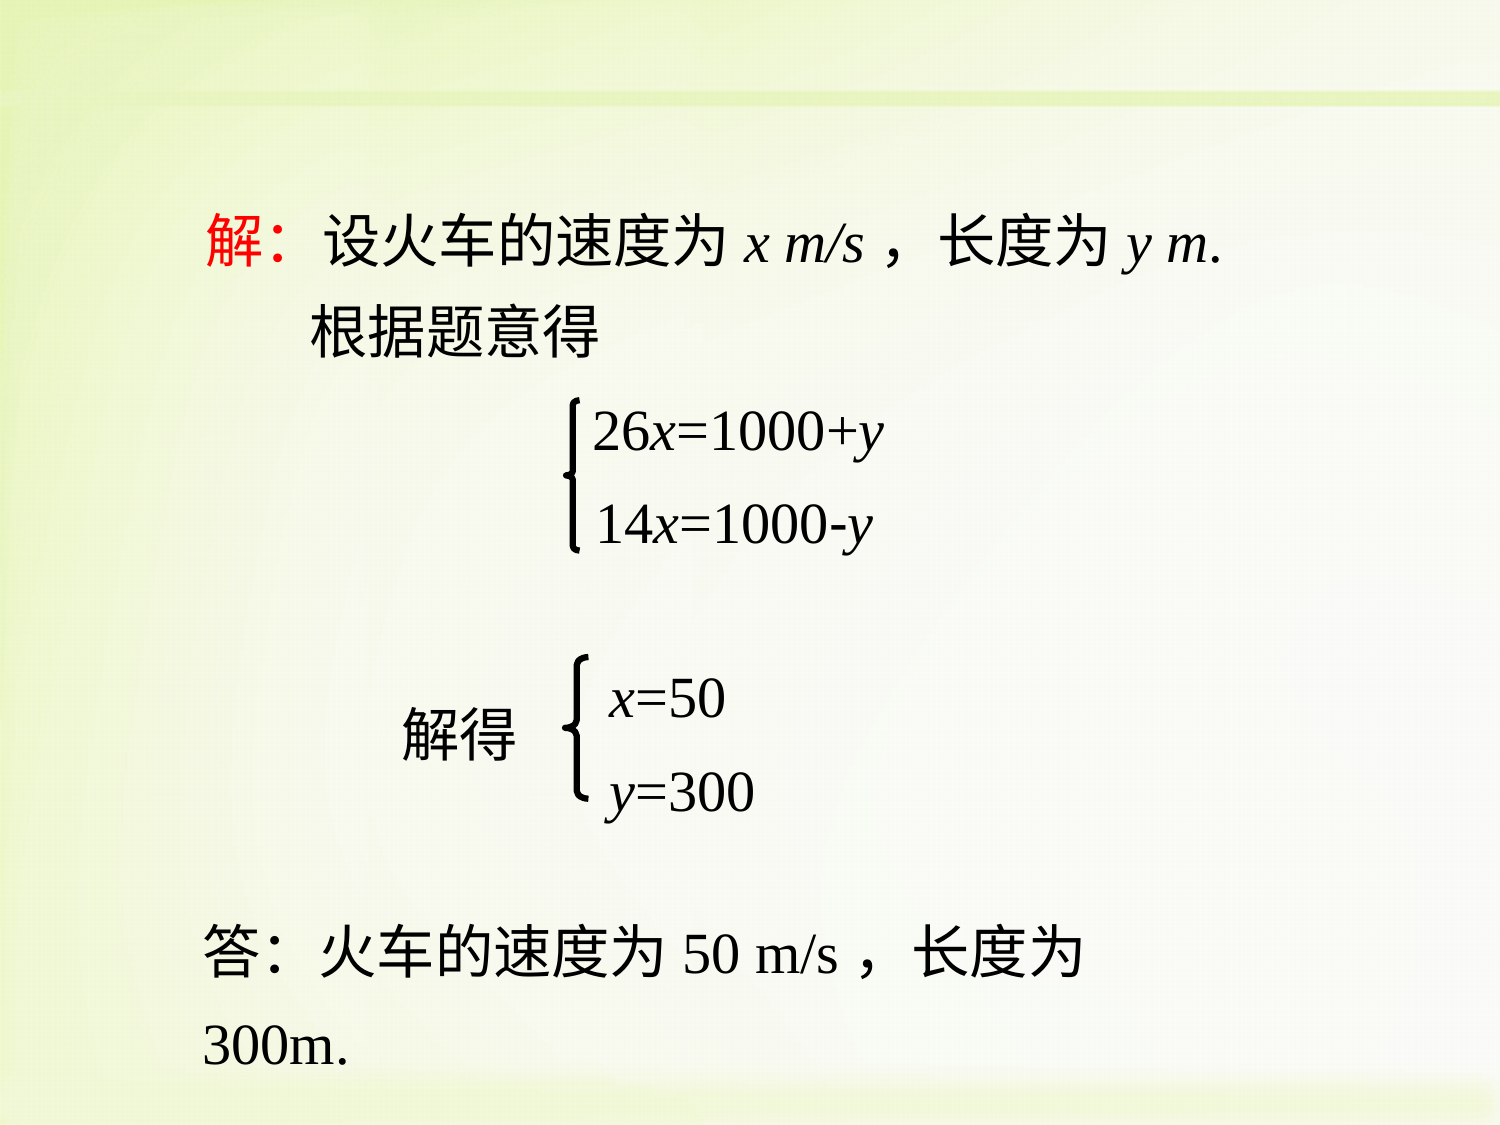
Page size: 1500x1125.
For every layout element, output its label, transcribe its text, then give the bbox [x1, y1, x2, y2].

text_box 解：设火车的速度为x m/s，长度为y m. 根据题意得 [164, 175, 1325, 373]
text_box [564, 630, 788, 823]
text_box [565, 362, 926, 555]
text_box 答：火车的速度为50 m/s，长度为300m. [187, 887, 1243, 1084]
picture [0, 0, 1500, 1125]
text_box 解得 [386, 669, 551, 776]
